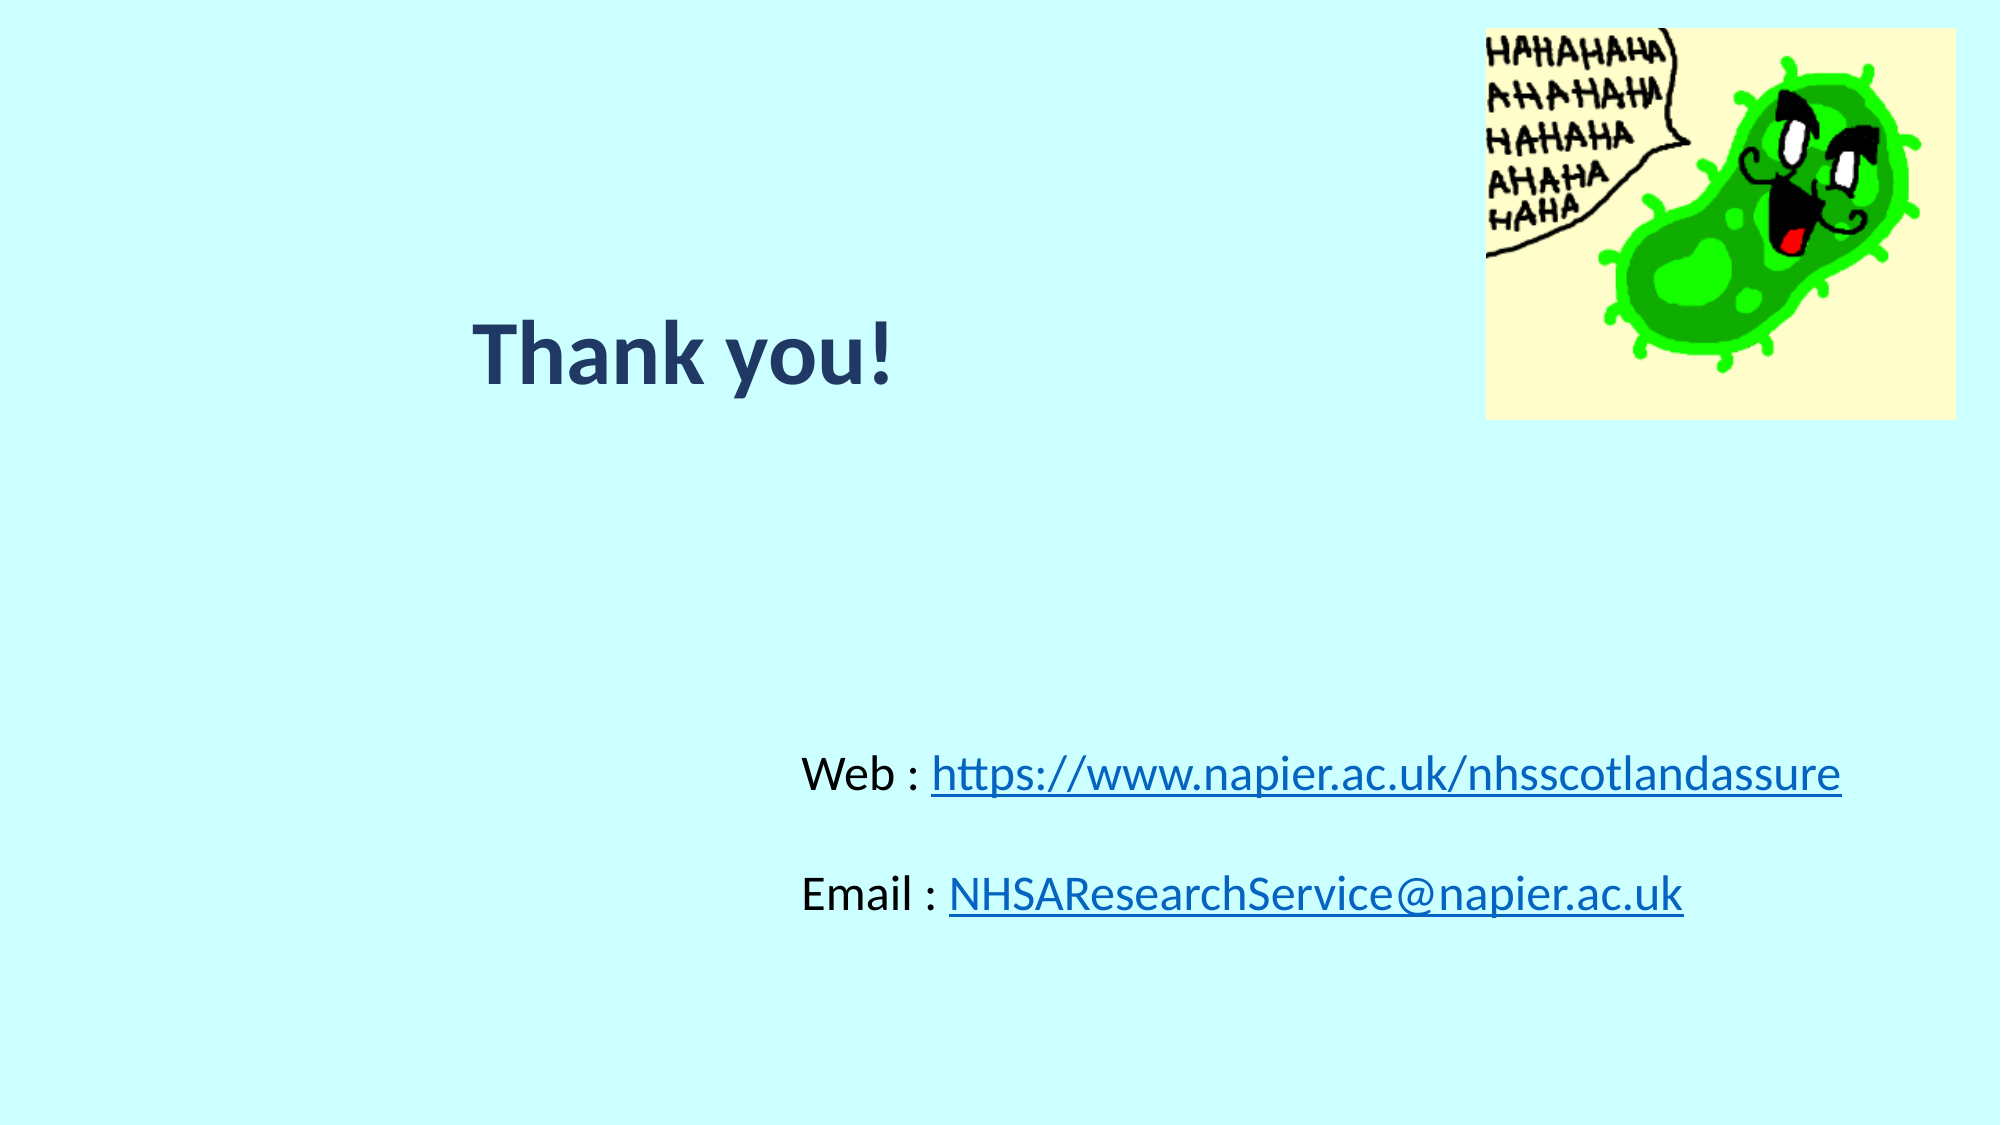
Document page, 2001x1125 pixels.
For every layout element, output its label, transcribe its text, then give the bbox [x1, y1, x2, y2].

text_box Web : https://www.napier.ac.uk/nhsscotlandassure Email : NHSAResearchService@napier.ac.uk [786, 732, 1930, 1033]
picture [1486, 28, 1956, 420]
text_box Thank you! [457, 285, 1806, 511]
